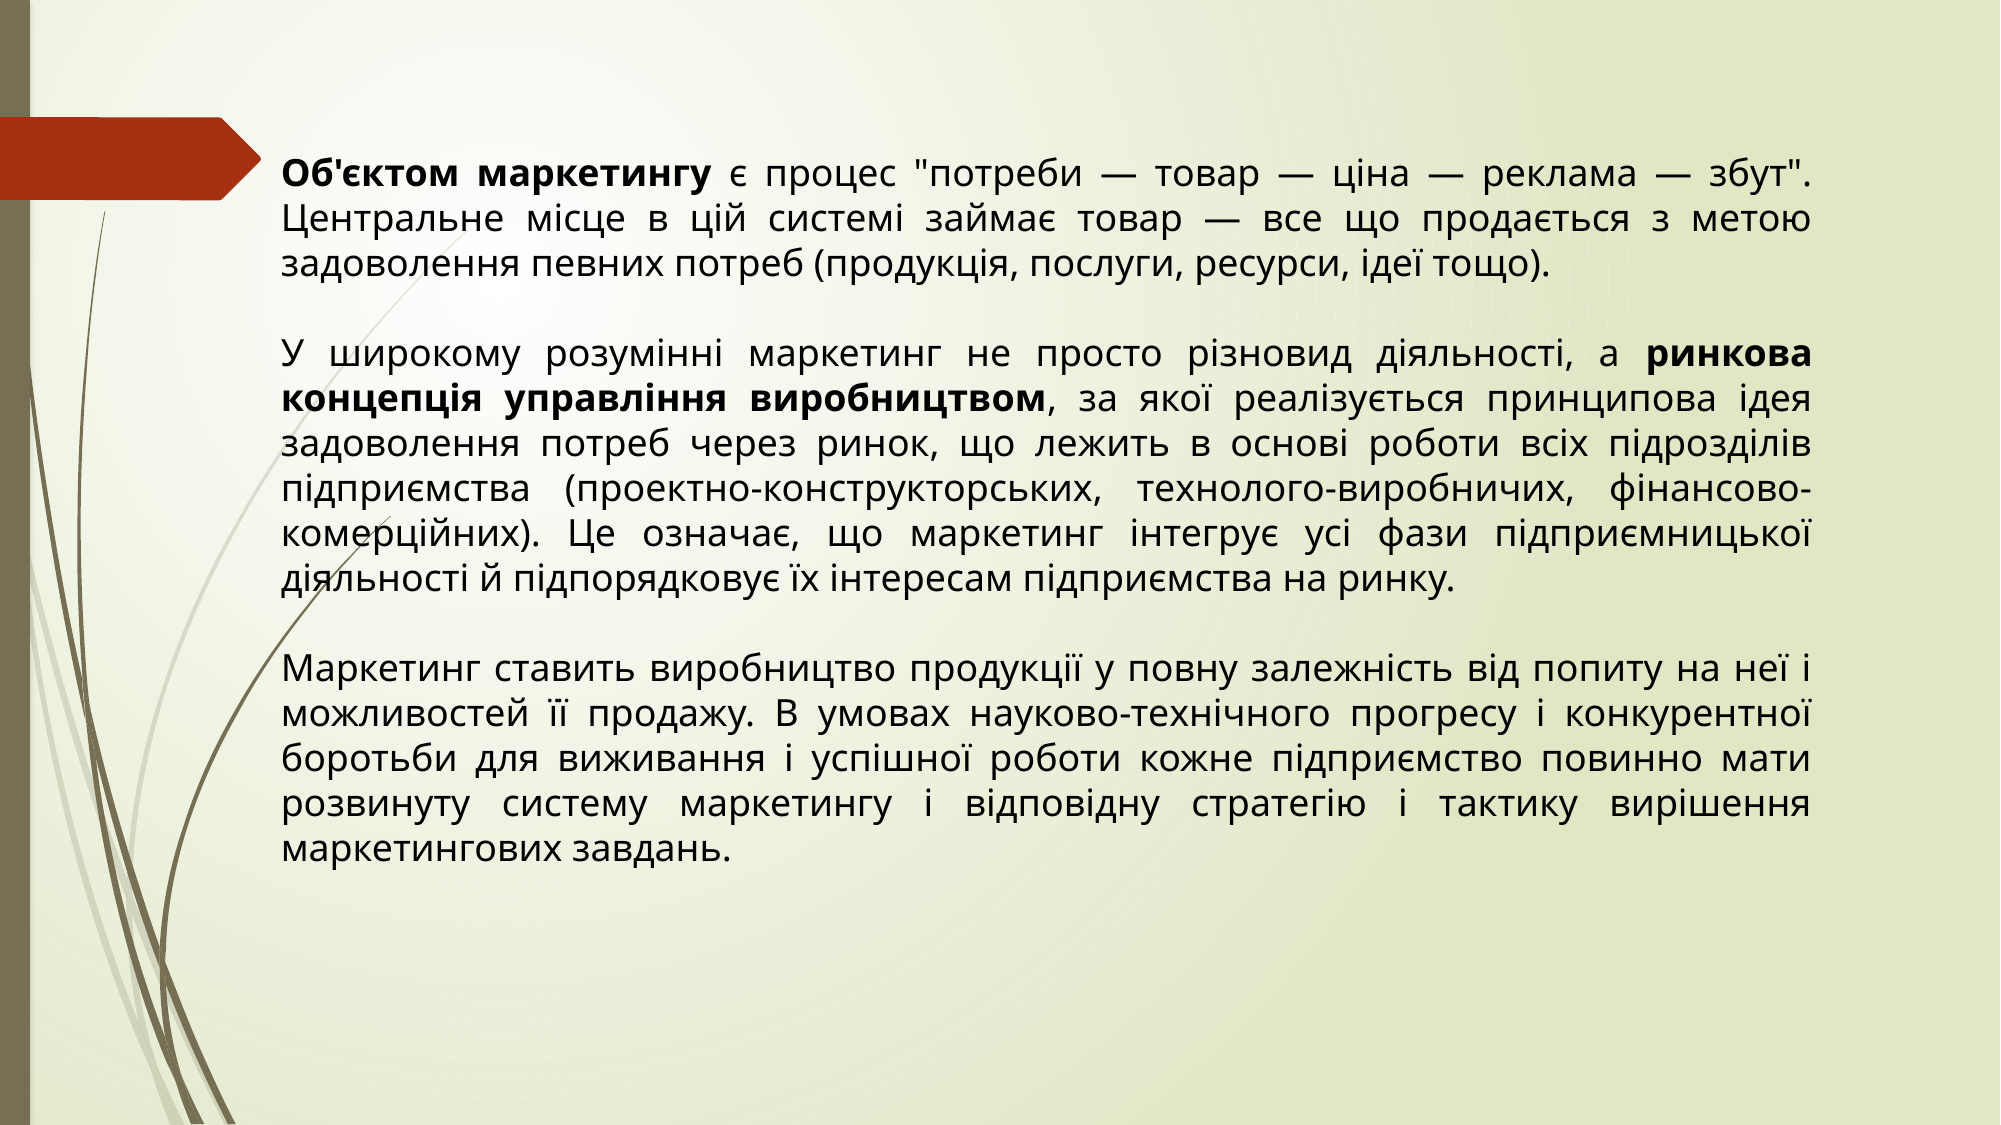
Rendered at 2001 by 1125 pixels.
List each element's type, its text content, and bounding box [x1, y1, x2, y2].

text_box Об'єктом маркетингу є процес "потреби — товар — ціна — реклама — збут". Центральне місце в цій системі займає товар — все що продається з метою задоволення певних потреб (продукція, послуги, ресурси, ідеї тощо). У широкому розумінні маркетинг не просто різновид діяльності, а ринкова концепція управління виробництвом, за якої реалізується принципова ідея задоволення потреб через ринок, що лежить в основі роботи всіх підрозділів підприємства (проектно-конструкторських, технолого-виробничих, фінансово-комерційних). Це означає, що маркетинг інтегрує усі фази підприємницької діяльності й підпорядковує їх інтересам підприємства на ринку. Маркетинг ставить виробництво продукції у повну залежність від попиту на неї і можливостей її продажу. В умовах науково-технічного прогресу і конкурентної боротьби для виживання і успішної роботи кожне підприємство повинно мати розвинуту систему маркетингу і відповідну стратегію і тактику вирішення маркетингових завдань. [266, 141, 1828, 877]
